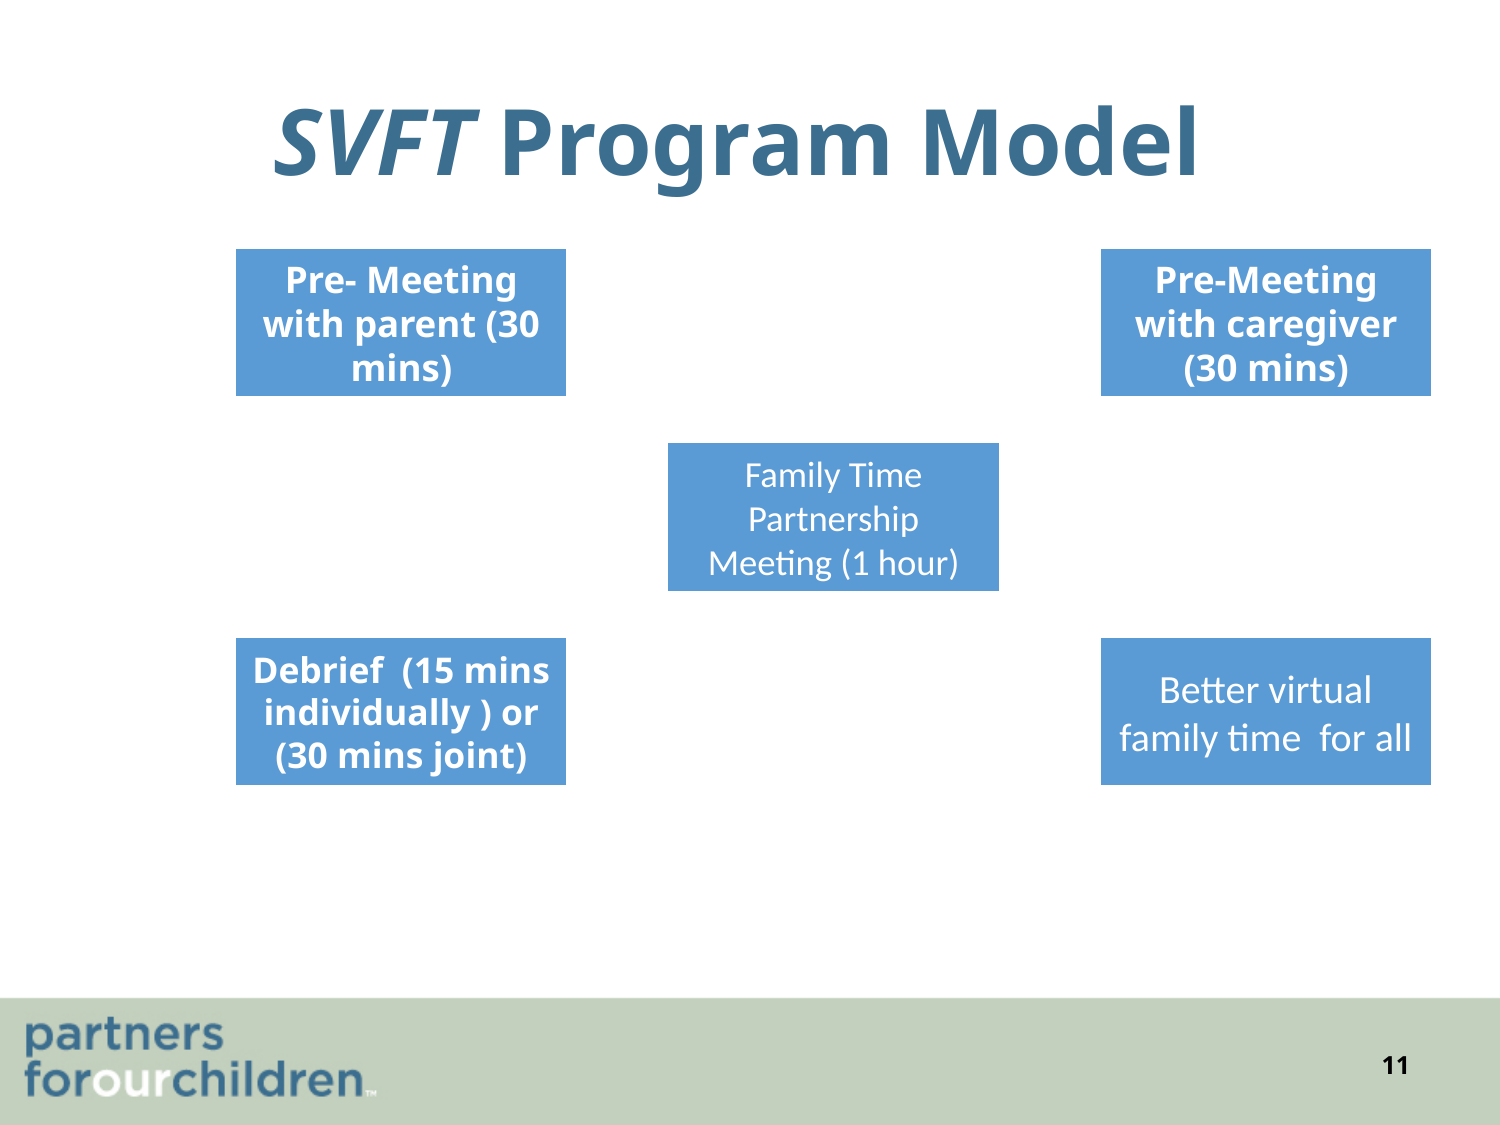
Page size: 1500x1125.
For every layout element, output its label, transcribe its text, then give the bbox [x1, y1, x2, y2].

picture [0, 0, 1500, 1125]
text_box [234, 247, 1234, 909]
slide_number 11 [1074, 1042, 1425, 1103]
title SVFT Program Model [75, 45, 1425, 233]
